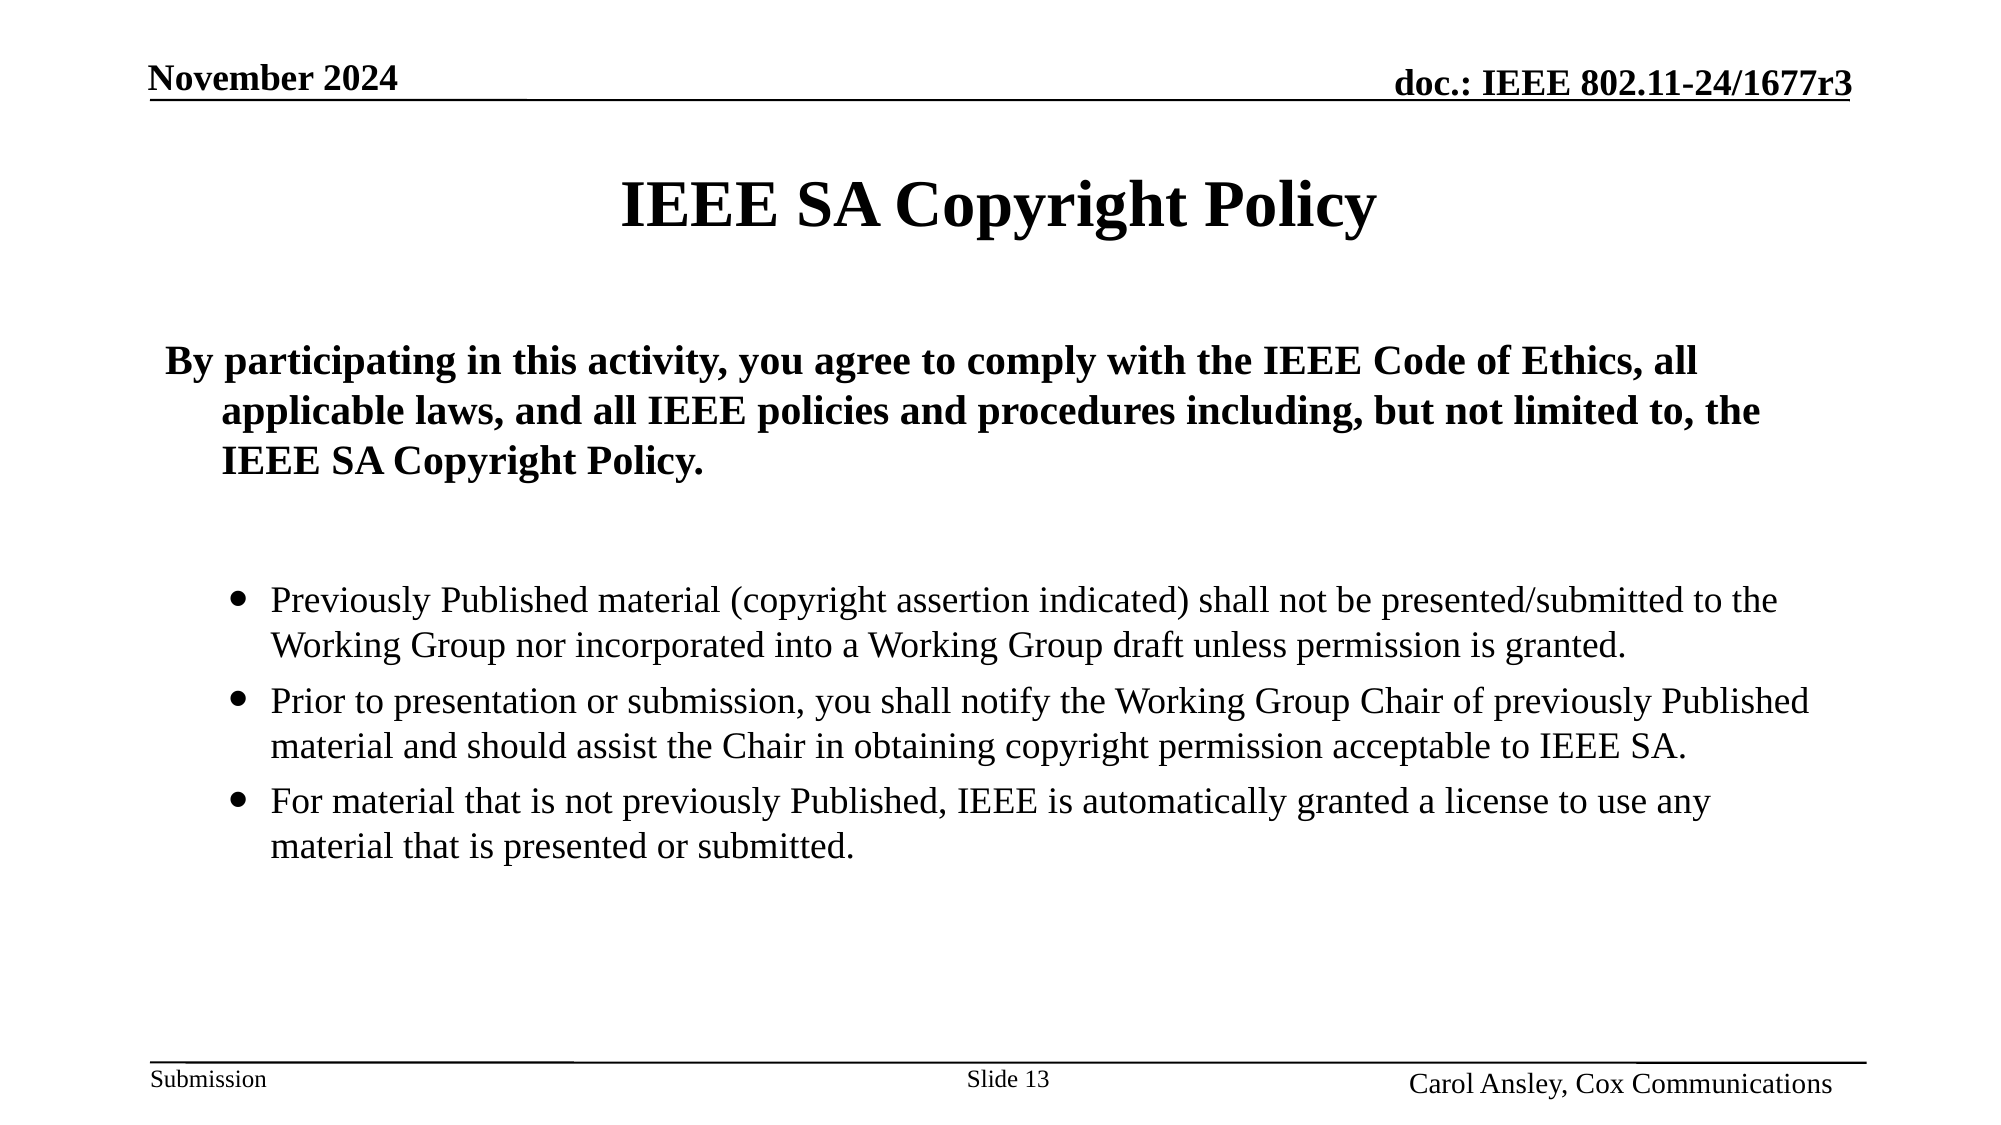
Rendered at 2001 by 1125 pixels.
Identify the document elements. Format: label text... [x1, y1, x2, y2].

title IEEE SA Copyright Policy [149, 112, 1850, 288]
list By participating in this activity, you agree to comply with the IEEE Code of Ethics, all applicable laws, and all IEEE policies and procedures including, but not limited to, the IEEE SA Copyright Policy. Previously Published material (copyright assertion indicated) shall not be presented/submitted to the Working Group nor incorporated into a Working Group draft unless permission is granted. Prior to presentation or submission, you shall notify the Working Group Chair of previously Published material and should assist the Chair in obtaining copyright permission acceptable to IEEE SA. For material that is not previously Published, IEEE is automatically granted a license to use any material that is presented or submitted. [149, 324, 1850, 1000]
slide_number Slide 13 [950, 1061, 1067, 1123]
